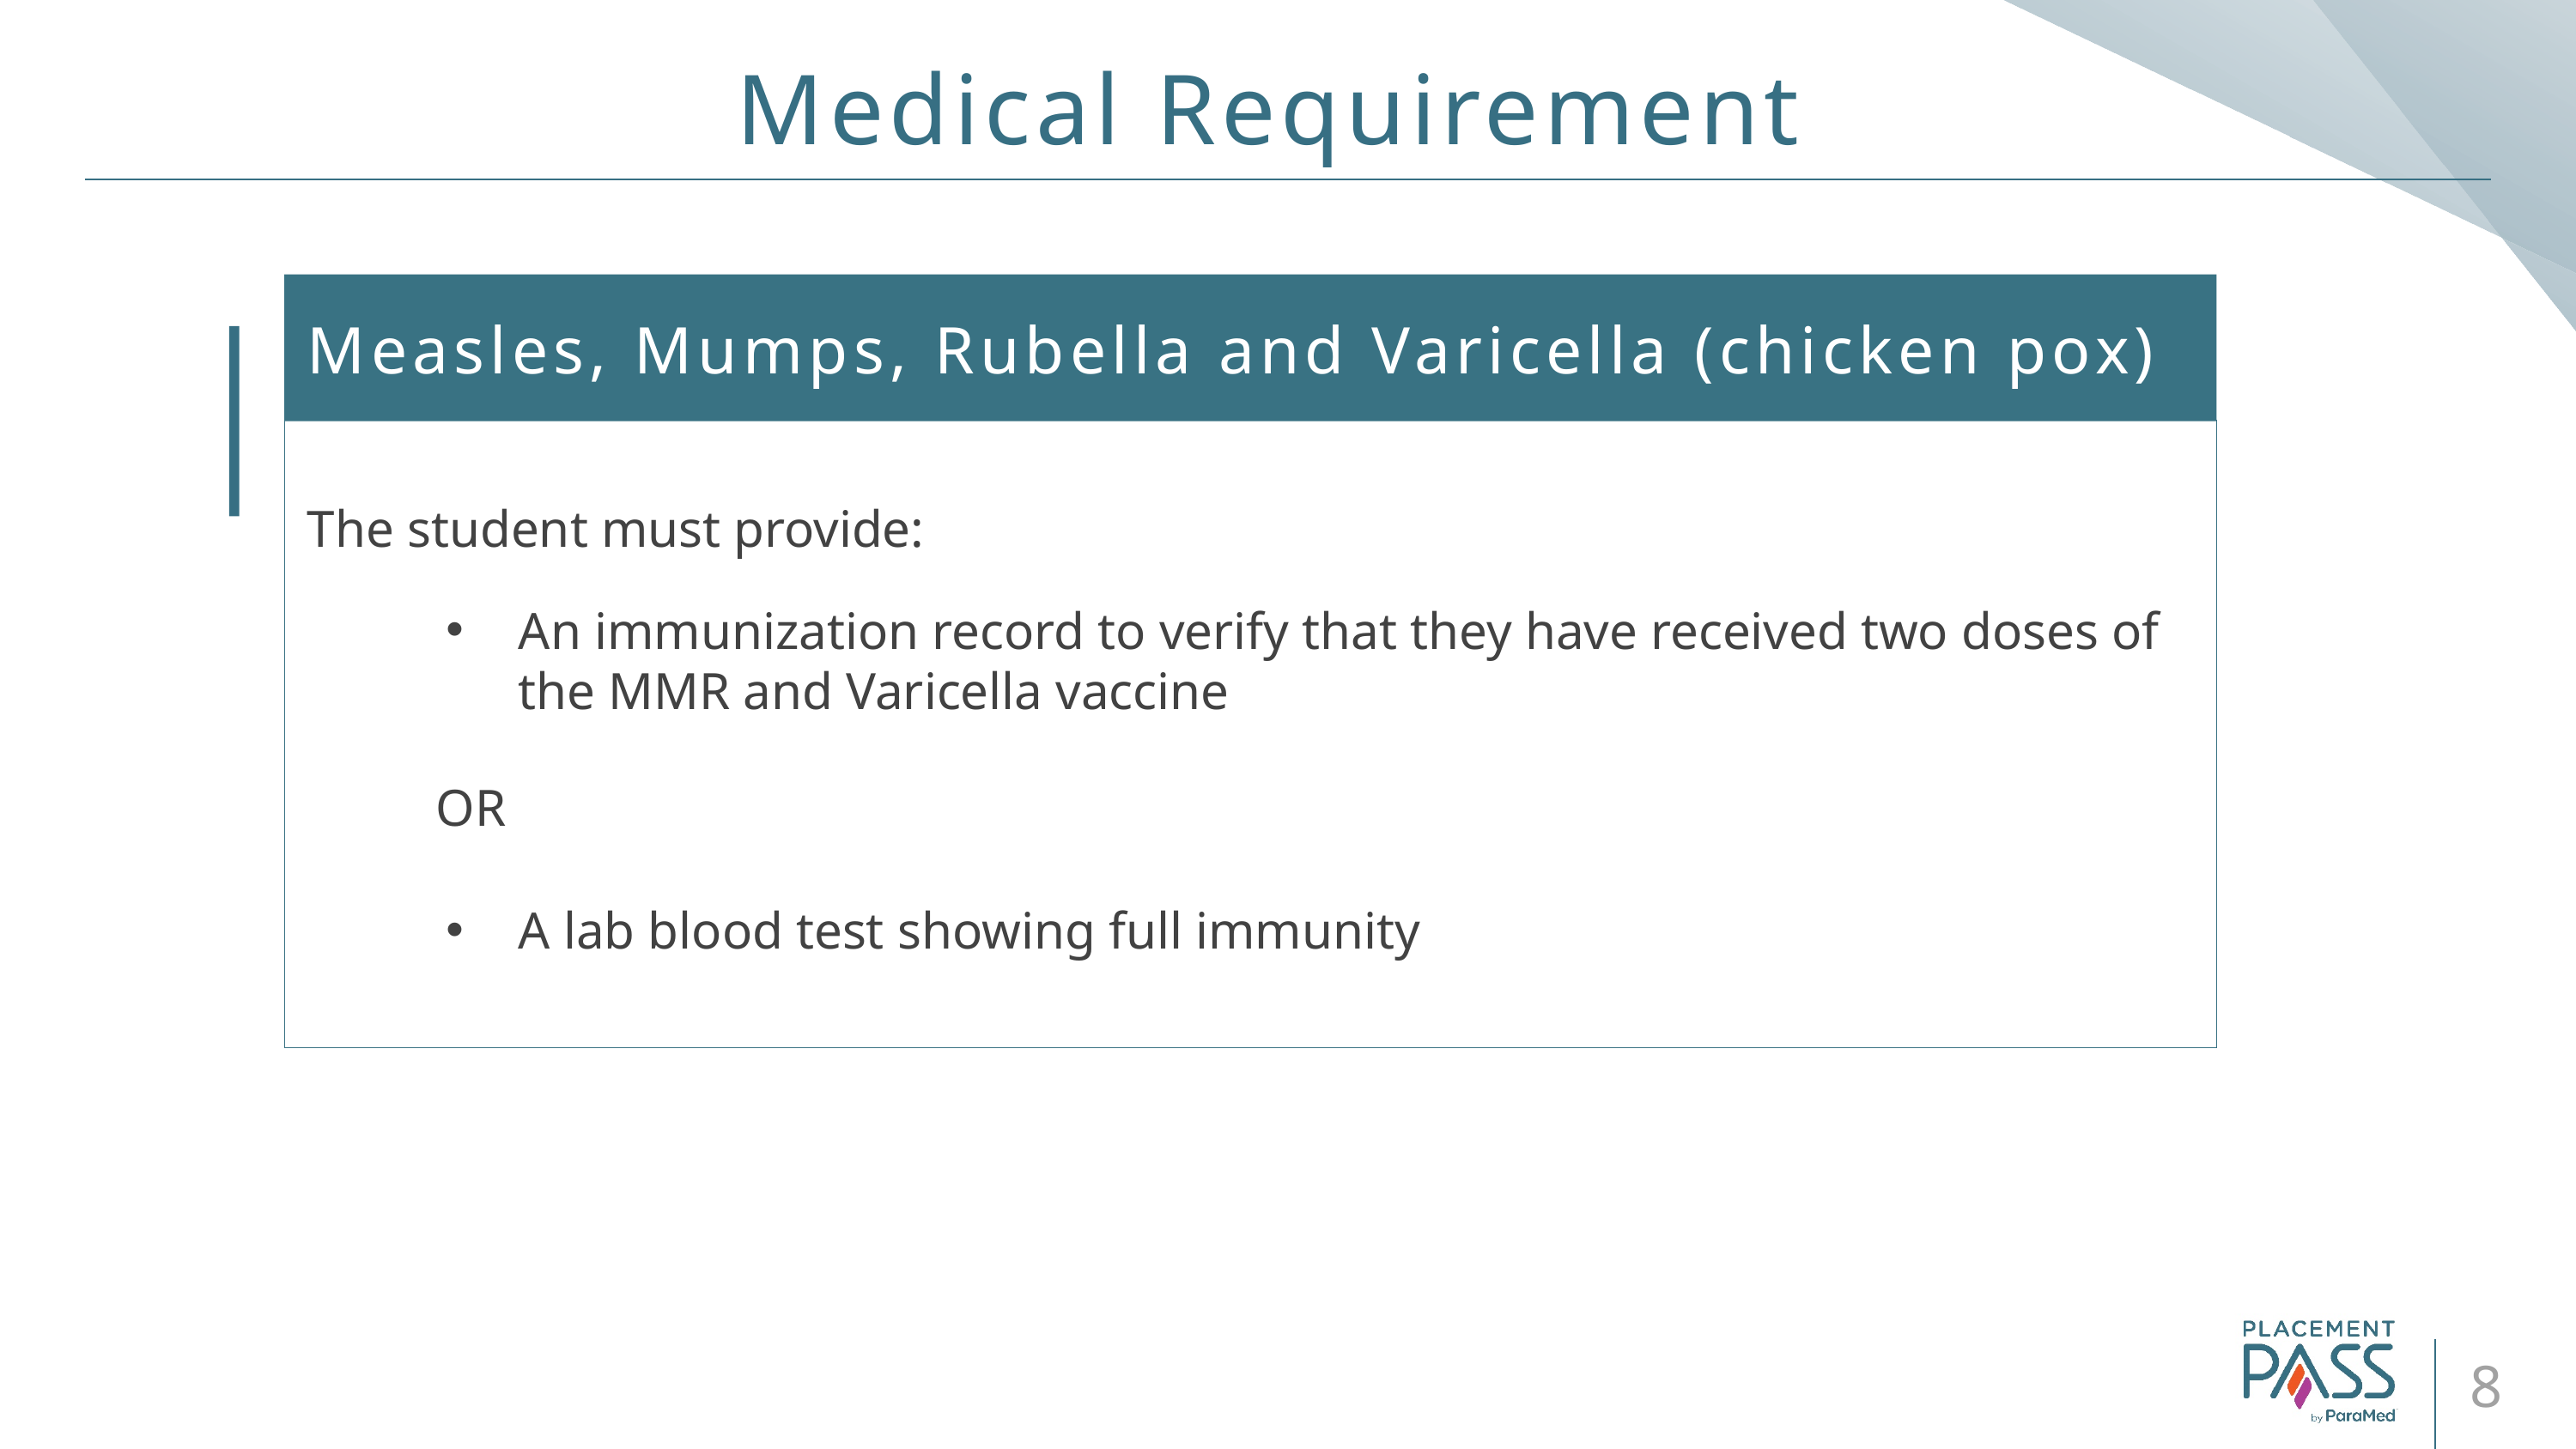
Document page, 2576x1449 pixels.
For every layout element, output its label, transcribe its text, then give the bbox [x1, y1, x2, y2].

picture [2216, 1304, 2424, 1440]
slide_number 8 [2446, 1350, 2575, 1428]
title Medical Requirement [89, 27, 2448, 186]
list The student must provide: An immunization record to verify that they have received two doses of the MMR and Varicella vaccine OR A lab blood test showing full immunity [284, 420, 2217, 1048]
list Measles, Mumps, Rubella and Varicella (chicken pox) [284, 274, 2217, 420]
